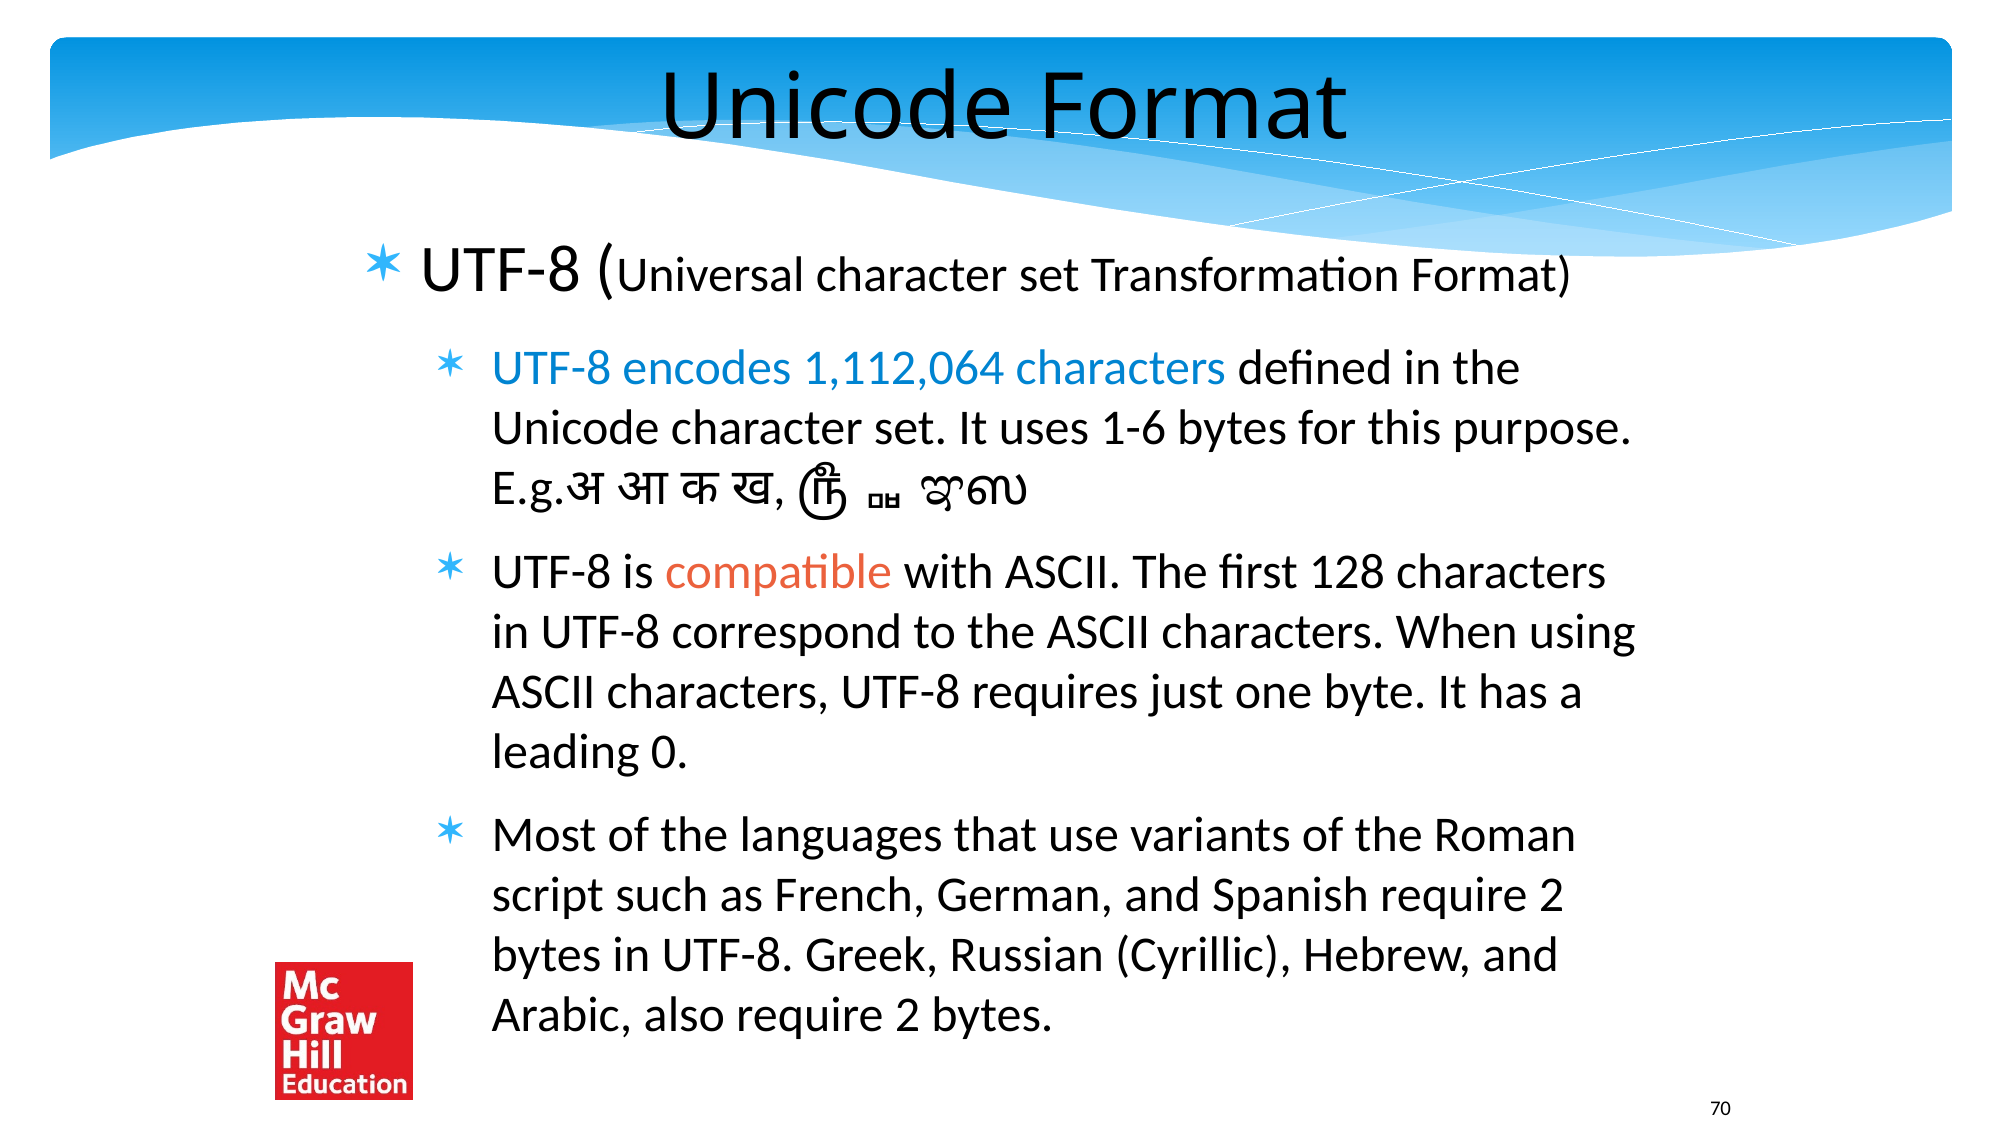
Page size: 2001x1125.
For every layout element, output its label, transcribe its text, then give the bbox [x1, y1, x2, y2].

title Unicode Format [395, 7, 1613, 196]
text_box 70 [1695, 1087, 1788, 1125]
list UTF-8 (Universal character set Transformation Format) UTF-8 encodes 1,112,064 characters defined in the Unicode character set. It uses 1-6 bytes for this purpose. E.g.अ आ क ख, ௹ᇜಞஸ UTF-8 is compatible with ASCII. The first 128 characters in UTF-8 correspond to the ASCII characters. When using ASCII characters, UTF-8 requires just one byte. It has a leading 0. Most of the languages that use variants of the Roman script such as French, German, and Spanish require 2 bytes in UTF-8. Greek, Russian (Cyrillic), Hebrew, and Arabic, also require 2 bytes. [350, 224, 1650, 1063]
picture [274, 962, 413, 1101]
